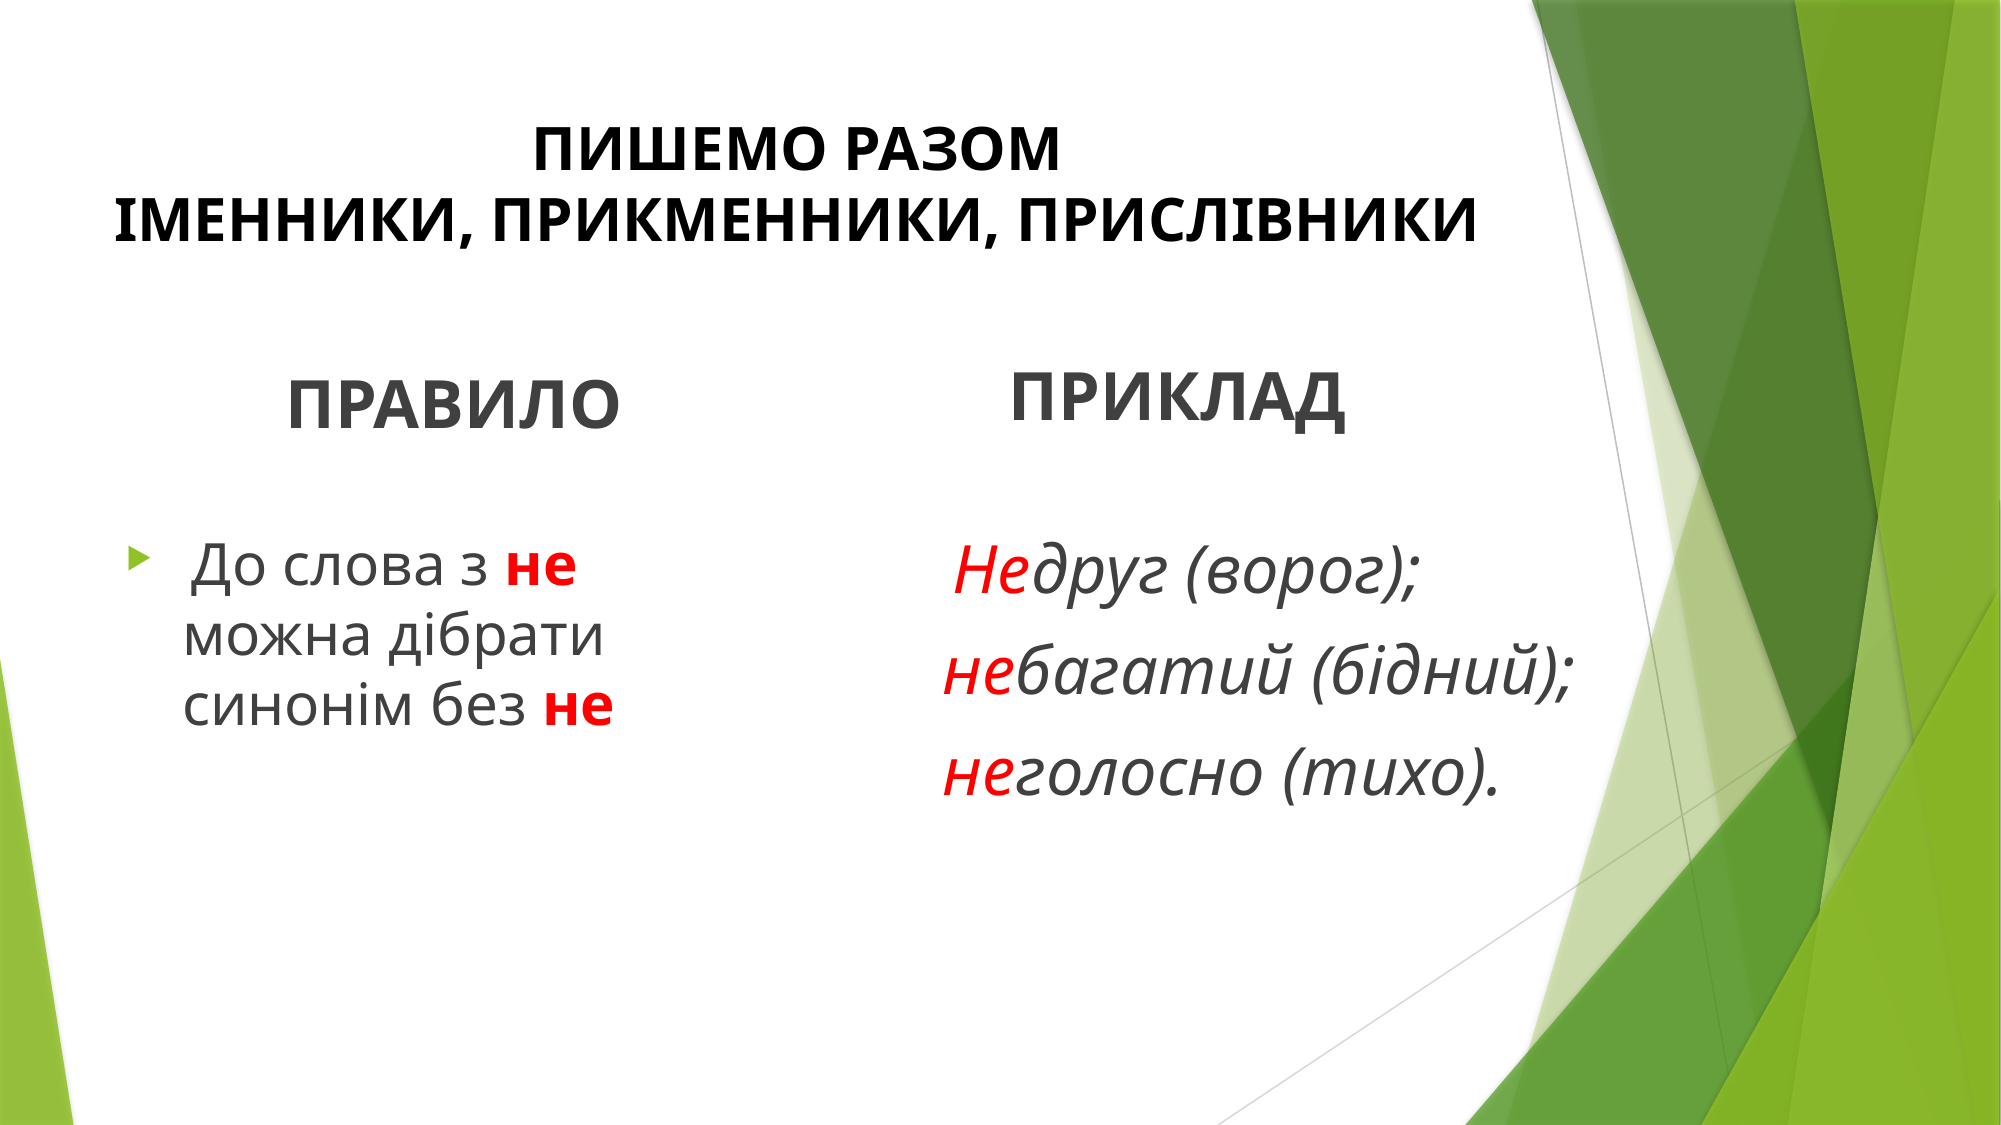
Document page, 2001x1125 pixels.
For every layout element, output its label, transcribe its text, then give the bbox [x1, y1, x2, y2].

list Недруг (ворог); небагатий (бідний); неголосно (тихо). [927, 519, 1617, 1008]
list ПРИКЛАД [834, 346, 1522, 442]
title ПИШЕМО РАЗОМ ІМЕННИКИ, ПРИКМЕННИКИ, ПРИСЛІВНИКИ [92, 102, 1503, 320]
list До слова з не можна дібрати синонім без не [110, 519, 798, 992]
list ПРАВИЛО [110, 354, 798, 449]
